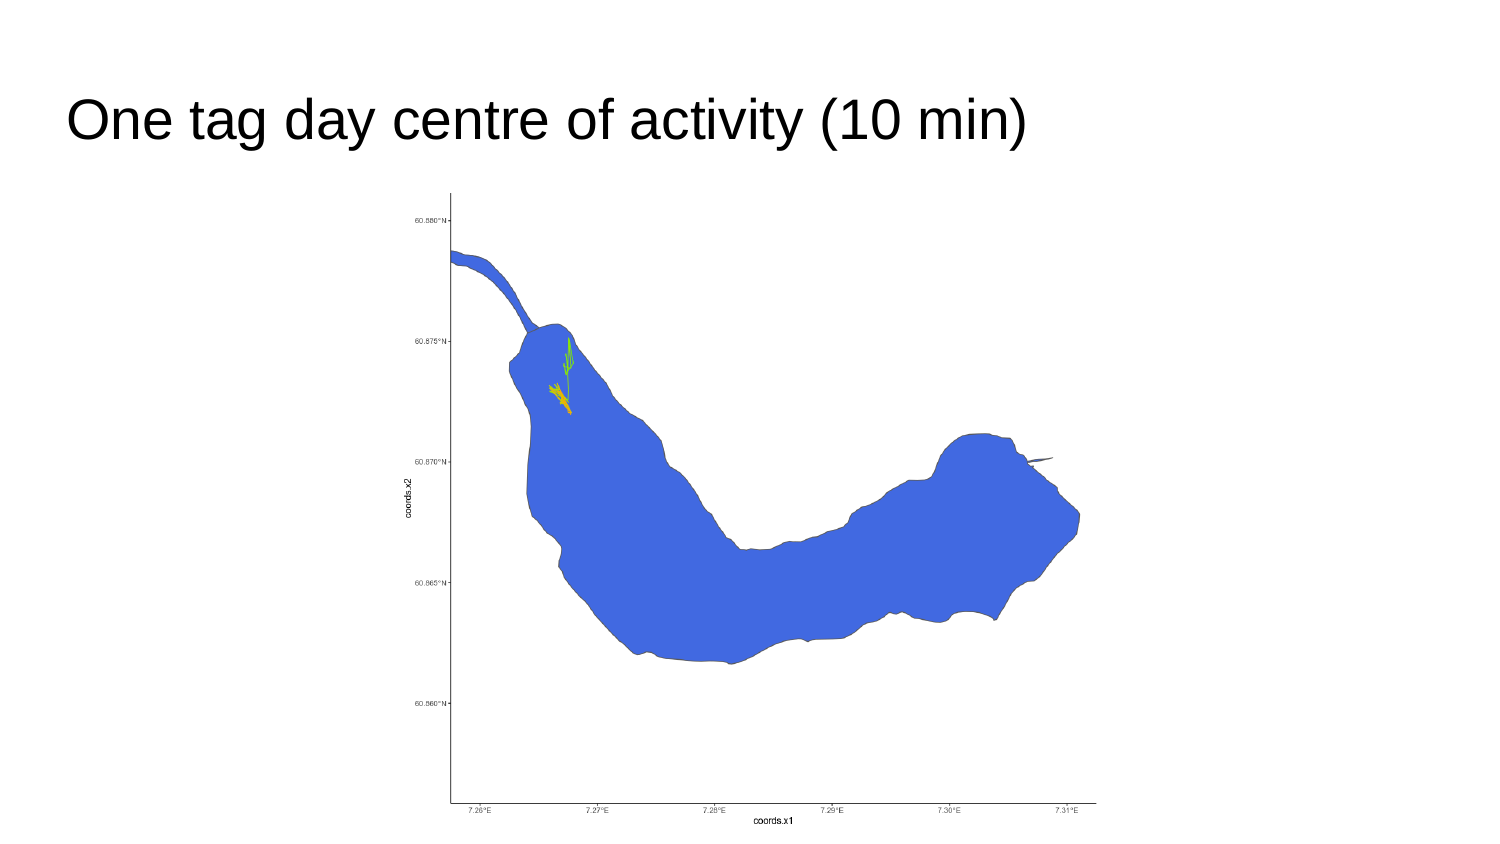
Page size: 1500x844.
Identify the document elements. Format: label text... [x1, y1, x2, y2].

picture [194, 188, 1306, 831]
title One tag day centre of activity (10 min) [51, 72, 1449, 167]
